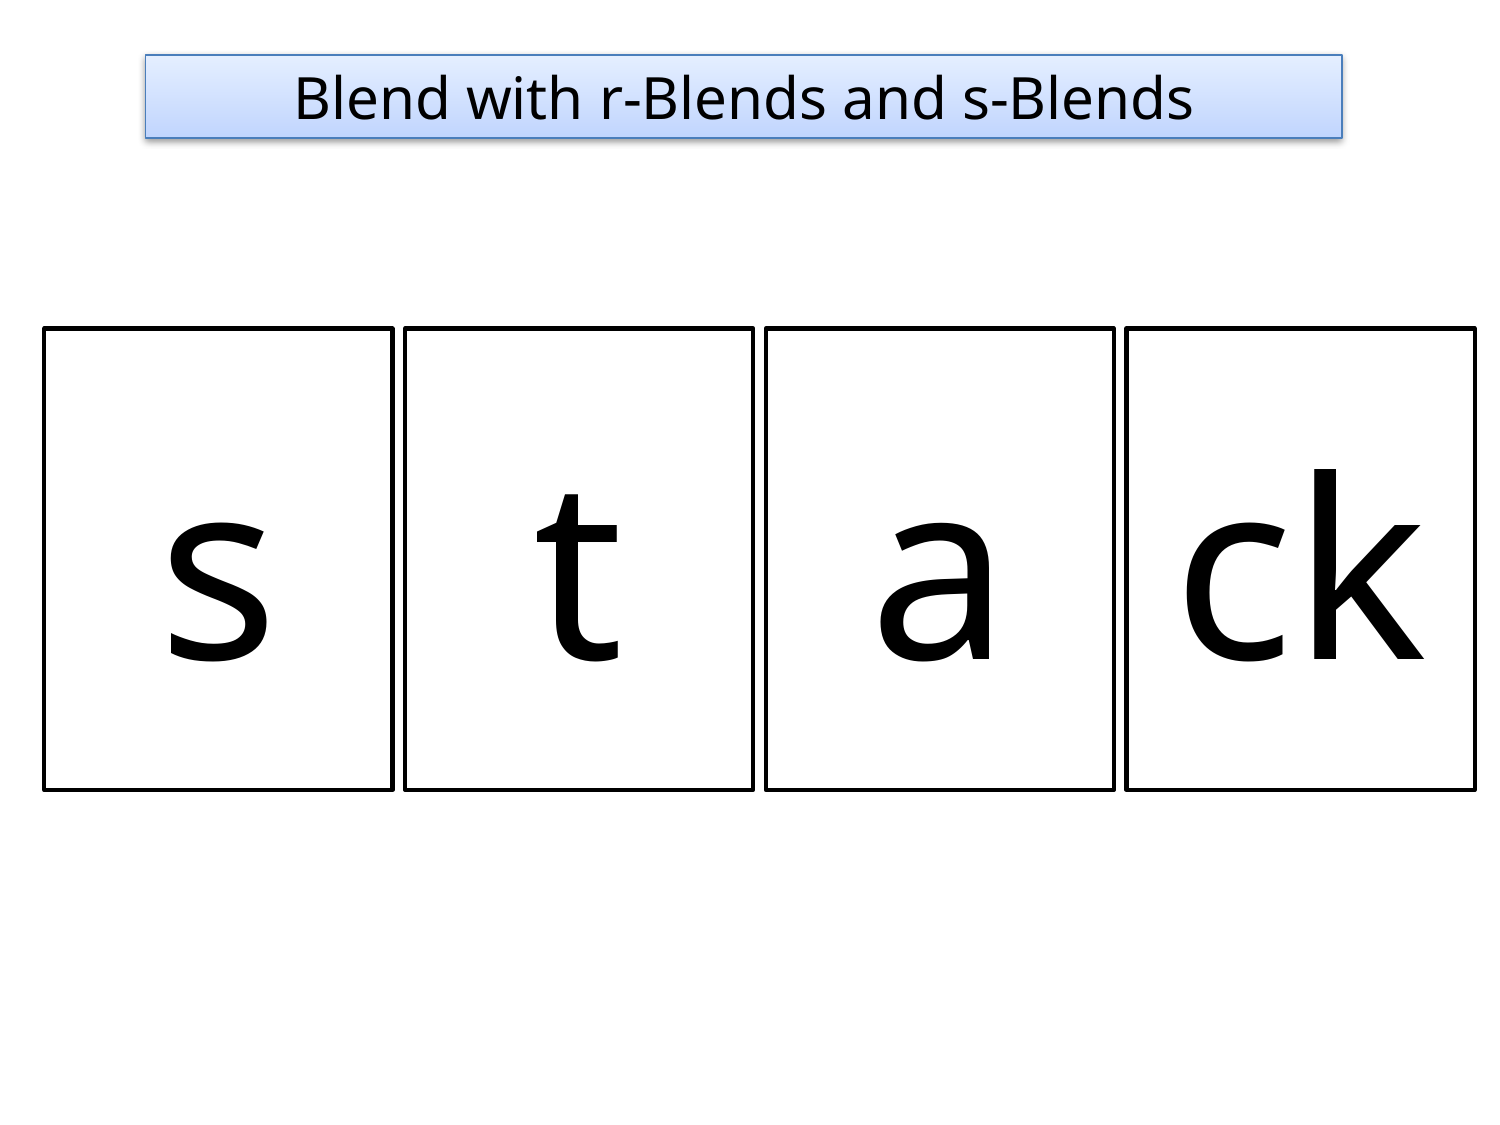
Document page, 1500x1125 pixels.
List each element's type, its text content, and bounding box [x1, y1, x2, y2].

text_box t [403, 326, 755, 792]
text_box ck [1124, 326, 1477, 792]
text_box s [42, 326, 395, 792]
text_box a [764, 326, 1116, 792]
text_box Blend with r-Blends and s-Blends [145, 54, 1343, 139]
